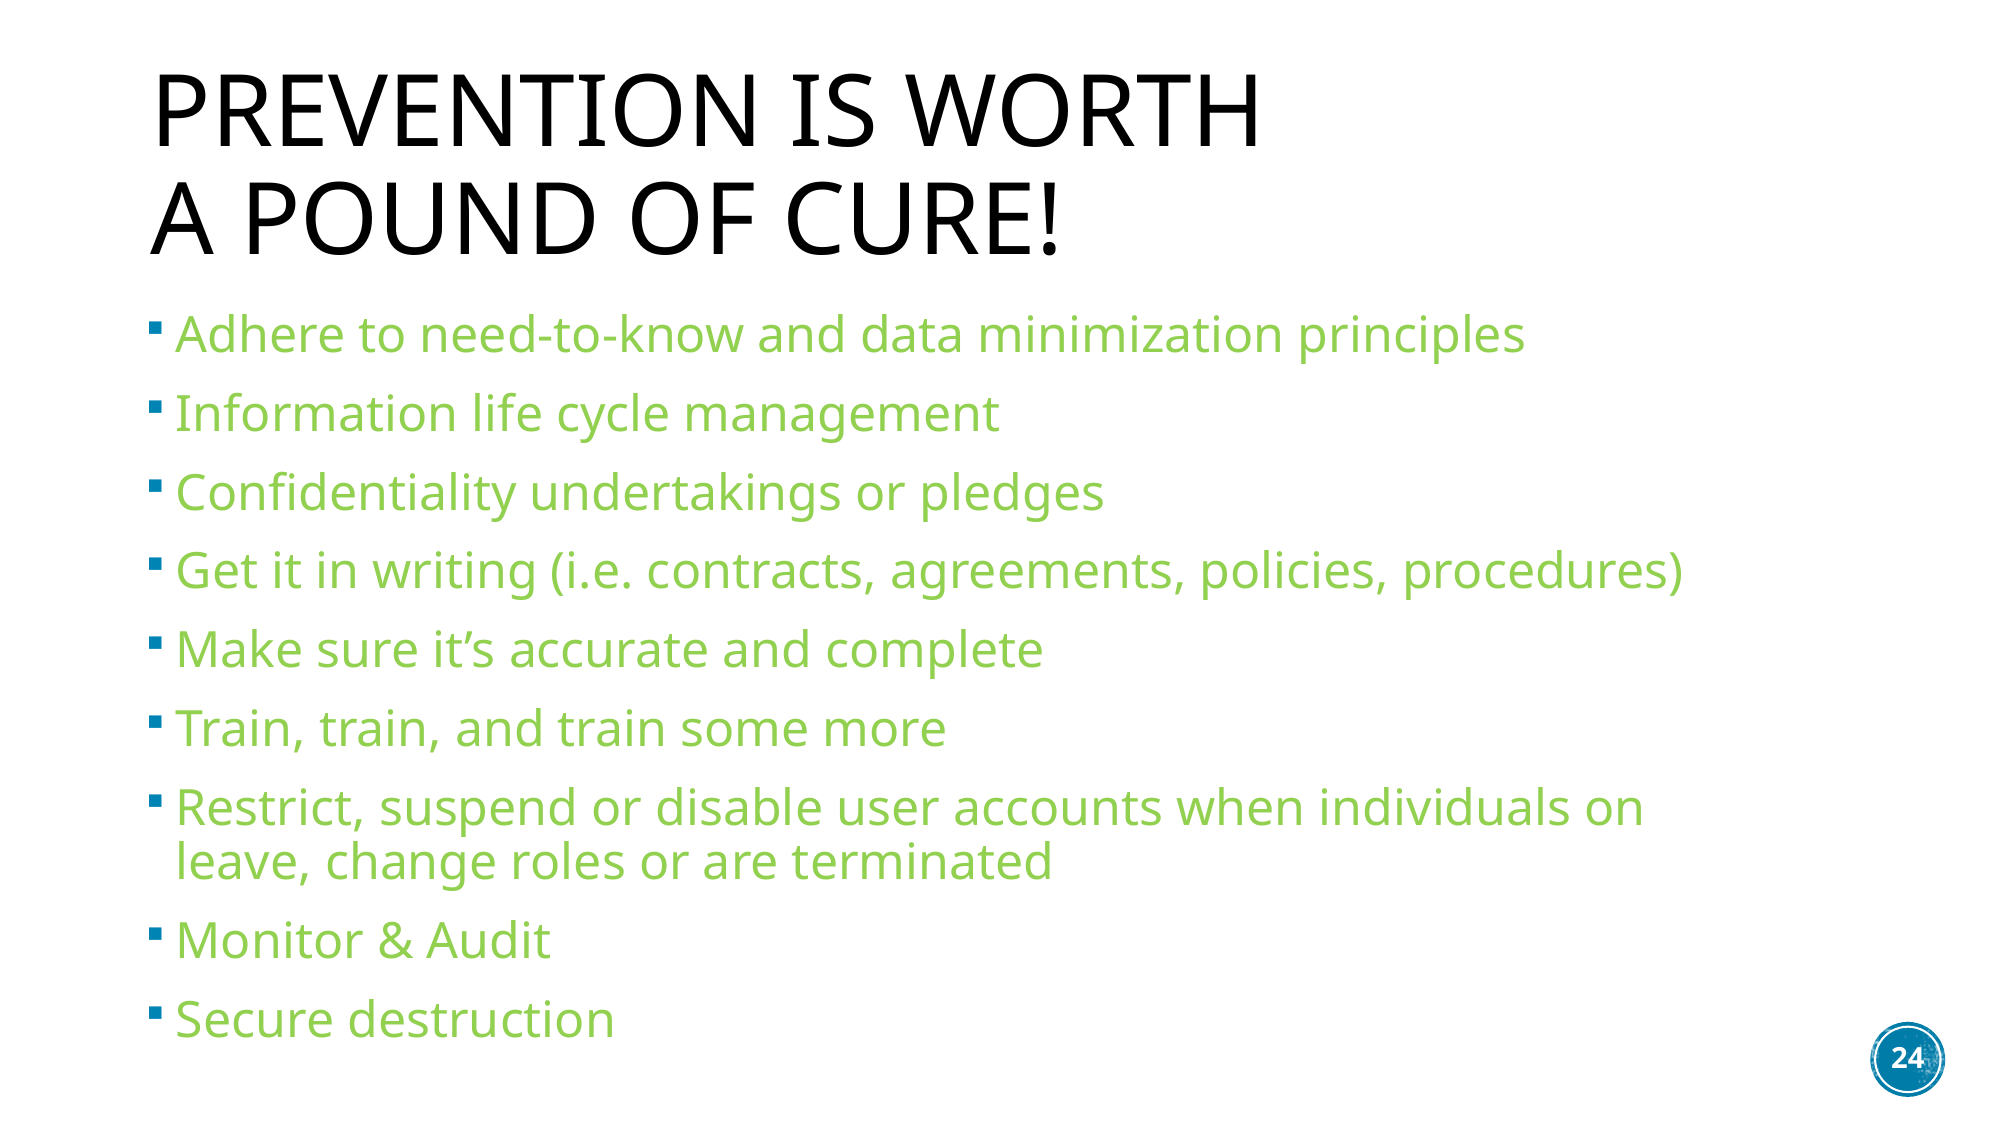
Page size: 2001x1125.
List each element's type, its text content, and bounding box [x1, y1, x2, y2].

title Prevention is worth a pound of cure! [135, 68, 1575, 269]
slide_number 24 [1855, 1028, 1961, 1089]
list Adhere to need-to-know and data minimization principles Information life cycle management Confidentiality undertakings or pledges Get it in writing (i.e. contracts, agreements, policies, procedures) Make sure it’s accurate and complete Train, train, and train some more Restrict, suspend or disable user accounts when individuals on leave, change roles or are terminated Monitor & Audit Secure destruction [130, 301, 1793, 1072]
